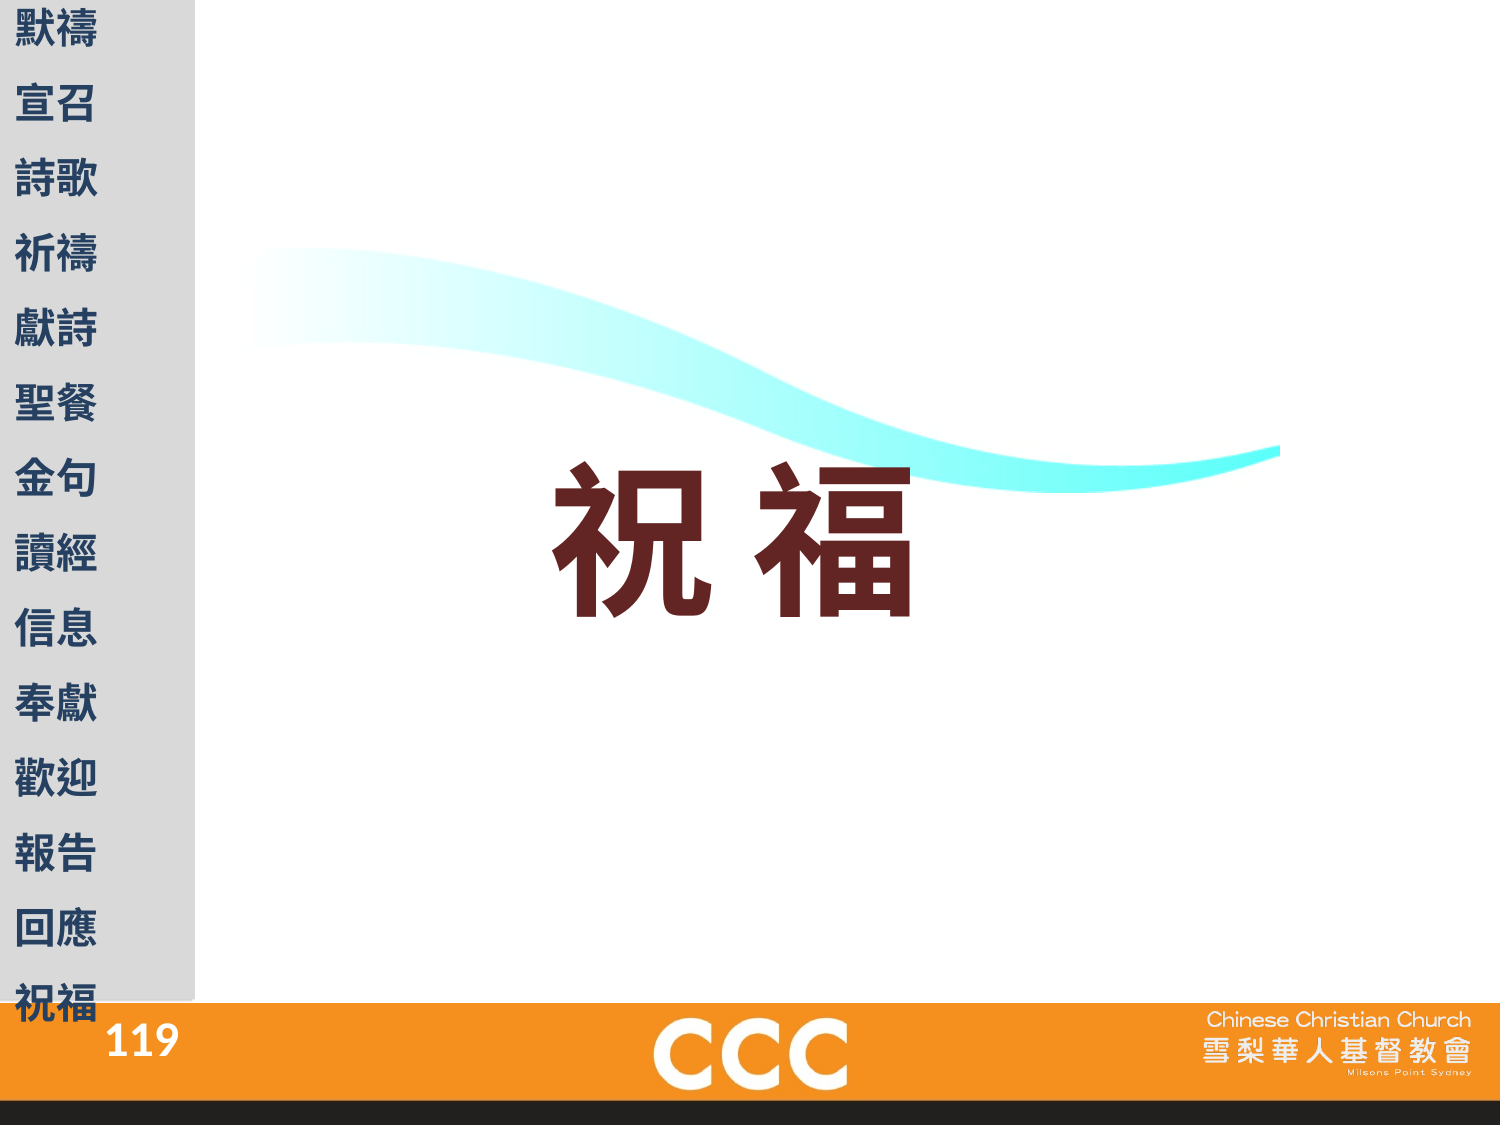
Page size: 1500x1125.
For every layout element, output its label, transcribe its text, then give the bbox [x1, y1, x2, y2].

picture [0, 1003, 1500, 1125]
picture [245, 247, 1280, 493]
slide_number 119 [88, 999, 219, 1073]
text_box 祝 福 [305, 502, 1164, 643]
